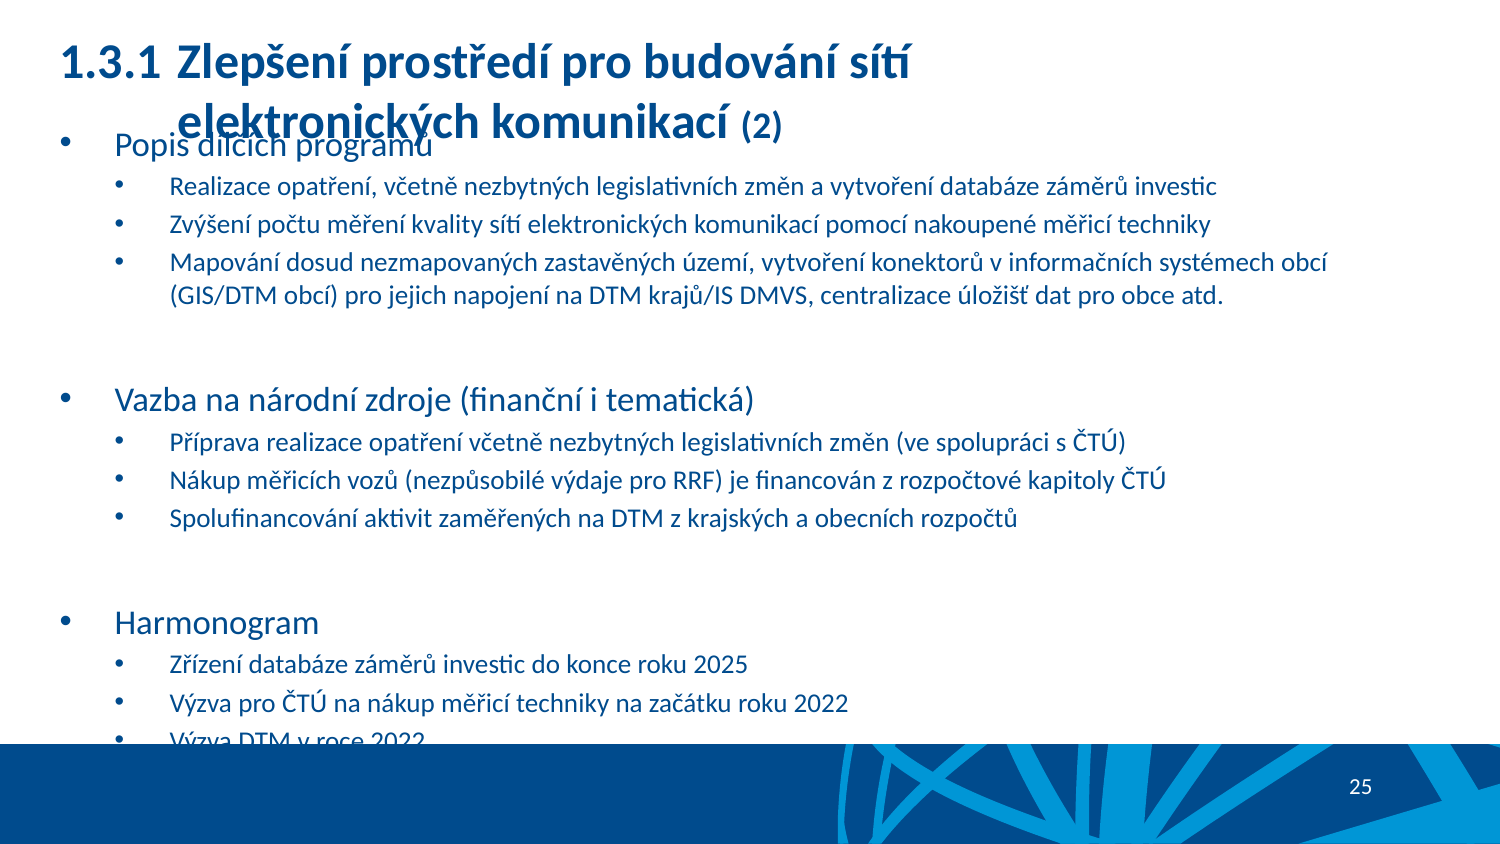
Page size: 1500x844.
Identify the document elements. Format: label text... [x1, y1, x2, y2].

list Popis dílčích programů Realizace opatření, včetně nezbytných legislativních změn a vytvoření databáze záměrů investic​ Zvýšení počtu měření kvality sítí elektronických komunikací pomocí nakoupené měřicí techniky Mapování dosud nezmapovaných zastavěných území, ​vytvoření konektorů v informačních systémech obcí (GIS/DTM obcí) pro jejich napojení na DTM krajů/IS DMVS​, centralizace úložišť dat pro obce​ atd. Vazba na národní zdroje (finanční i tematická) Příprava realizace opatření včetně nezbytných legislativních změn (ve spolupráci s ČTÚ) Nákup měřicích vozů (nezpůsobilé výdaje pro RRF) je financován z rozpočtové kapitoly ČTÚ Spolufinancování aktivit zaměřených na DTM z krajských a obecních rozpočtů Harmonogram Zřízení databáze záměrů investic do konce roku 2025 Výzva pro ČTÚ na nákup měřicí techniky na začátku roku 2022 Výzva DTM v roce 2022 [59, 121, 1441, 756]
title 1.3.1 Zlepšení prostředí pro budování sítí elektronických komunikací (2) [59, 28, 1441, 121]
